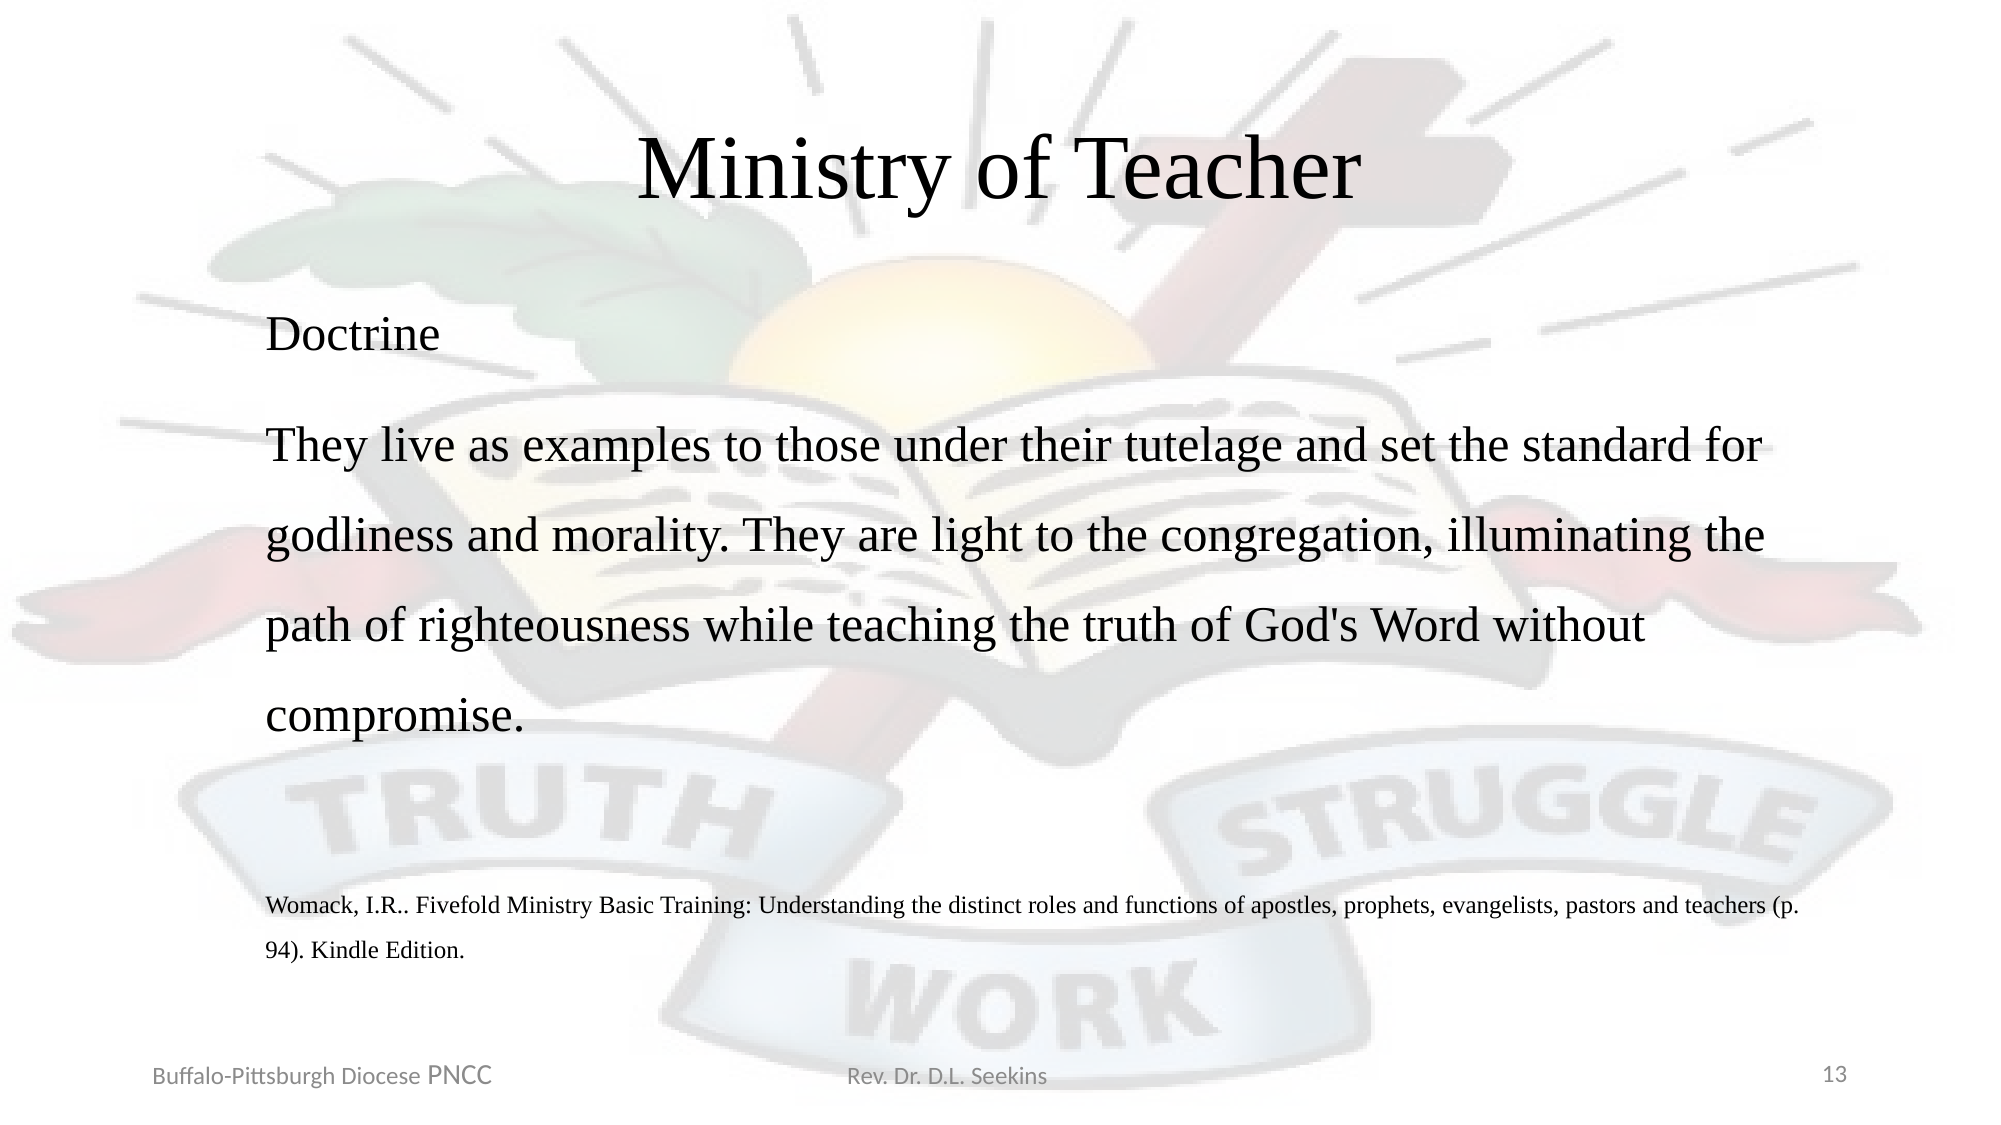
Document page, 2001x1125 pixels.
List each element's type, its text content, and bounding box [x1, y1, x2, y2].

title Ministry of Teacher [137, 59, 1863, 278]
slide_number 13 [1412, 1042, 1863, 1103]
list Doctrine They live as examples to those under their tutelage and set the standard for godliness and morality. They are light to the congregation, illuminating the path of righteousness while teaching the truth of God's Word without compromise. Womack, I.R.. Fivefold Ministry Basic Training: Understanding the distinct roles and functions of apostles, prophets, evangelists, pastors and teachers (p. 94). Kindle Edition. [250, 299, 1824, 972]
footer Buffalo-Pittsburgh Diocese PNCC Rev. Dr. D.L. Seekins [137, 1042, 1412, 1103]
